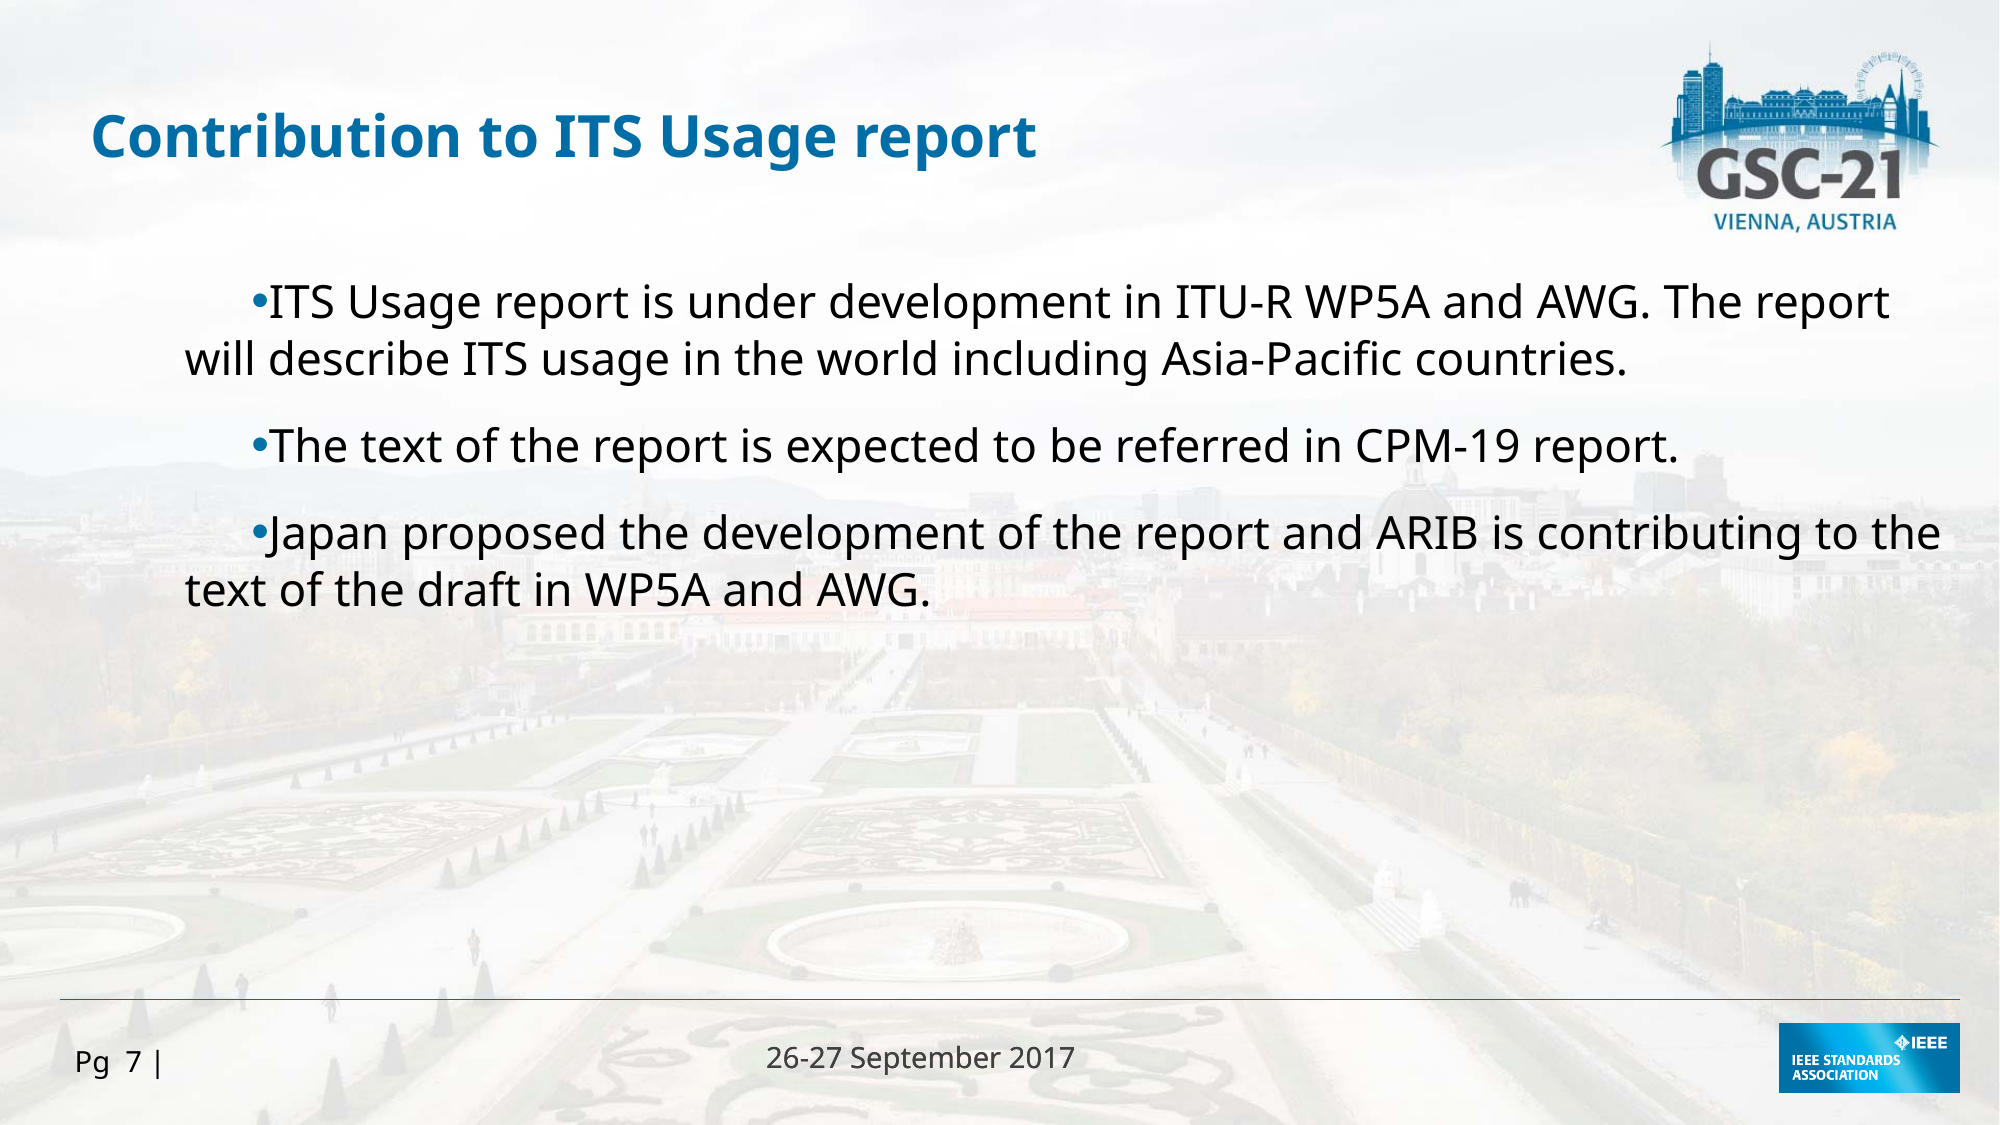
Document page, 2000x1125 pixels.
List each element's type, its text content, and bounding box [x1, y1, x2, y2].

list Contribution to ITS Usage report [90, 101, 1899, 208]
slide_number Pg 7 | [59, 1035, 475, 1094]
picture [0, 0, 2000, 1125]
list ITS Usage report is under development in ITU-R WP5A and AWG. The report will describe ITS usage in the world including Asia-Pacific countries. The text of the report is expected to be referred in CPM-19 report. Japan proposed the development of the report and ARIB is contributing to the text of the draft in WP5A and AWG. [184, 267, 1969, 909]
